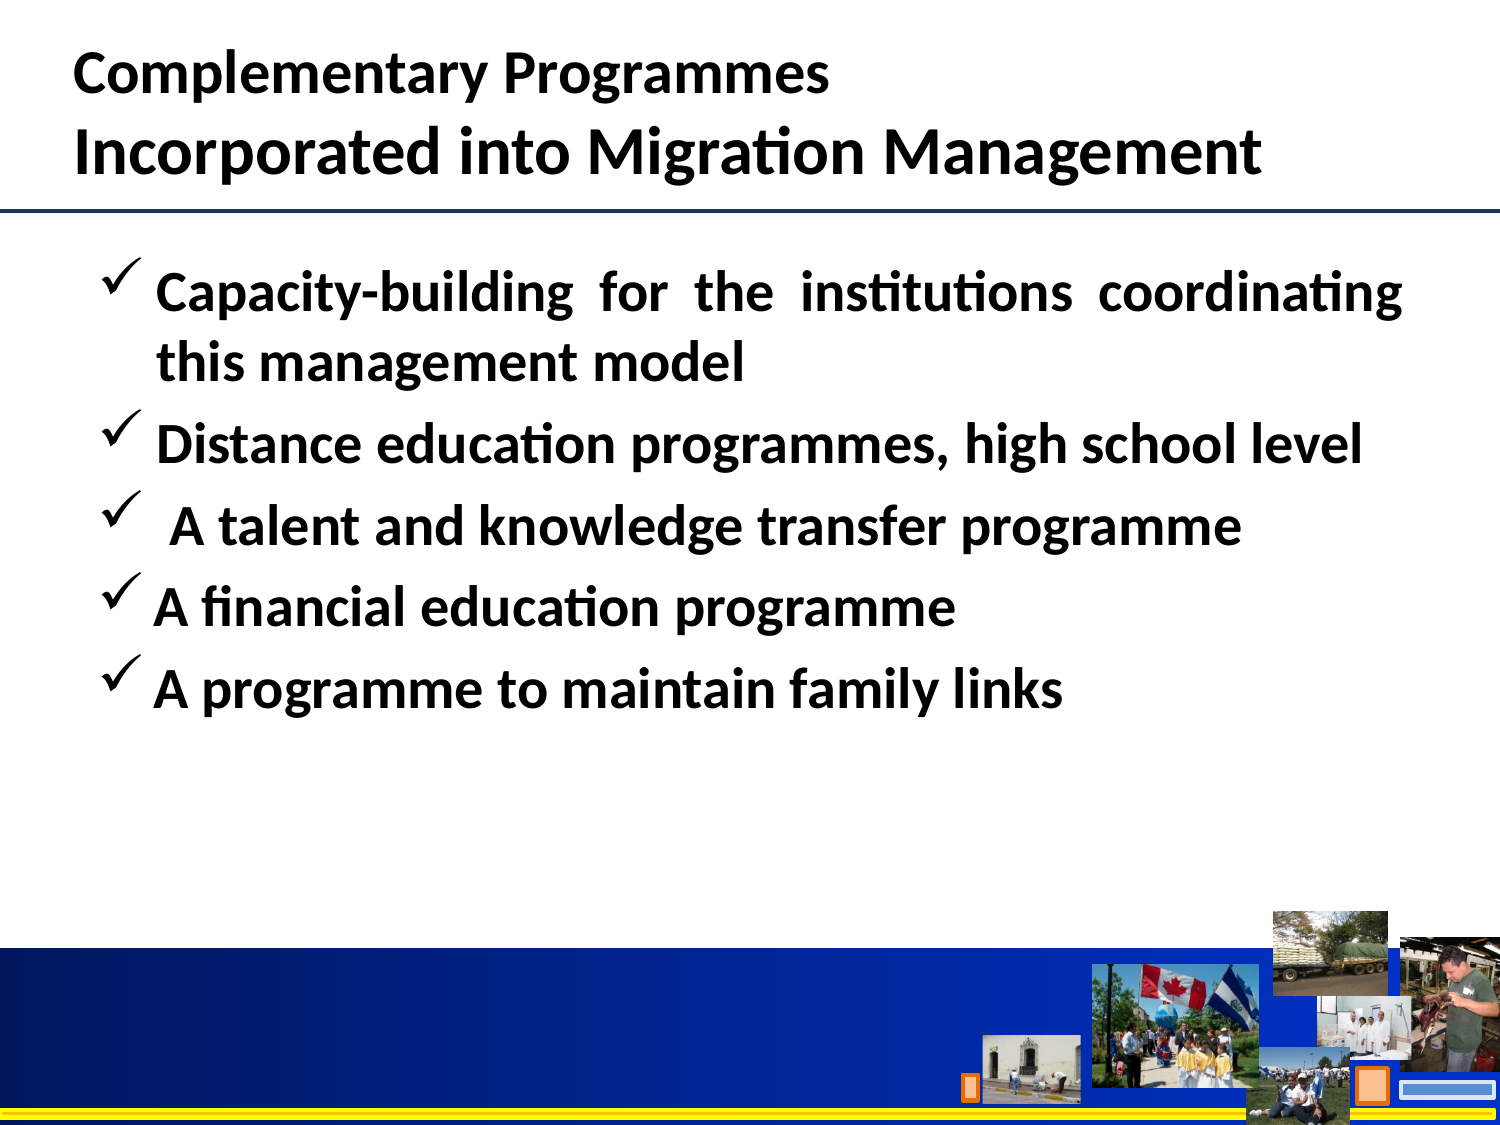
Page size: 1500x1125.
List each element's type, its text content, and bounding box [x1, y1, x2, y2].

list Capacity-building for the institutions coordinating this management model Distance education programmes, high school level A talent and knowledge transfer programme A financial education programme A programme to maintain family links [81, 245, 1419, 909]
text_box Complementary Programmes Incorporated into Migration Management [58, 23, 1442, 196]
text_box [0, 910, 1500, 1125]
